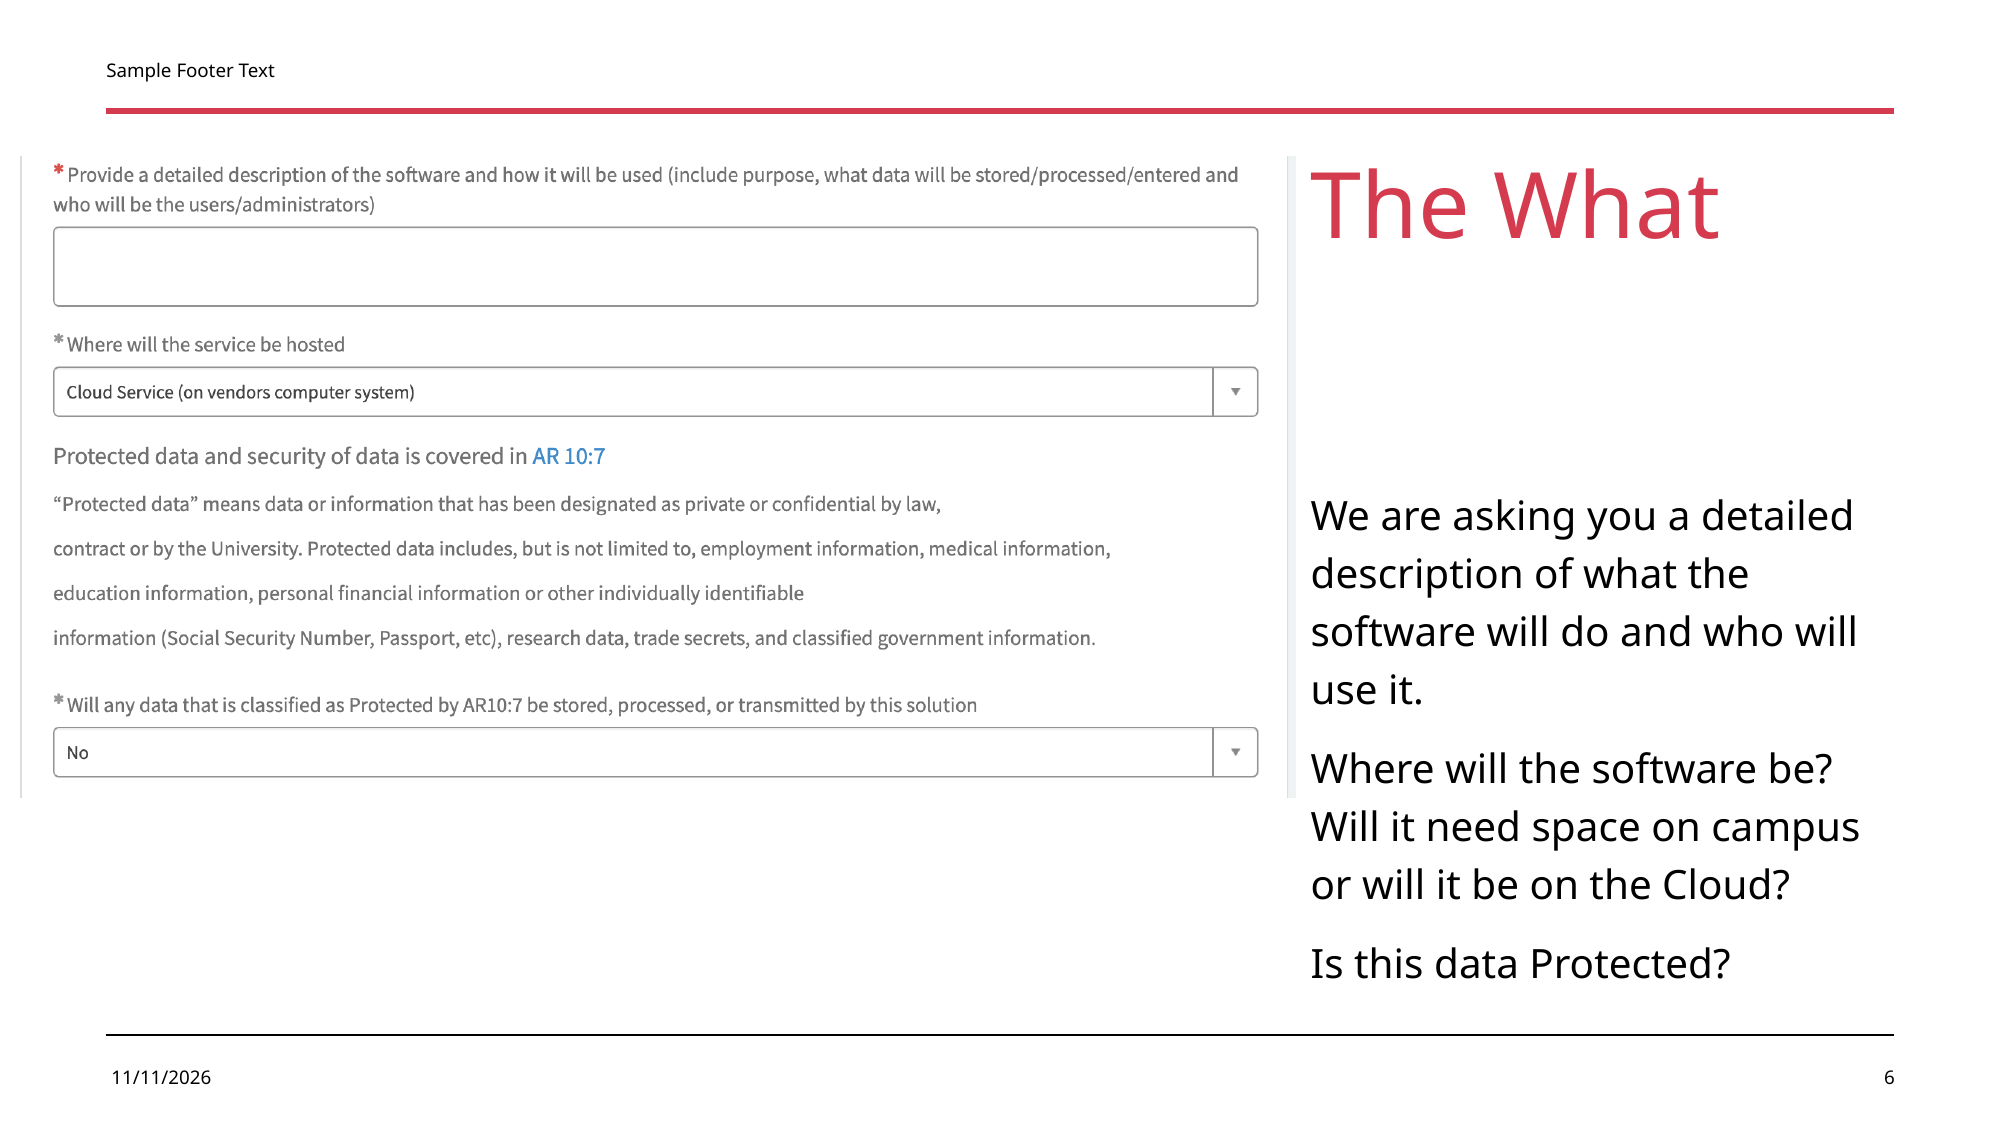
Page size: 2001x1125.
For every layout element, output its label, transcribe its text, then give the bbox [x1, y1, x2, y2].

slide_number 6 [1757, 1057, 1910, 1109]
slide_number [96, 1057, 586, 1109]
footer Sample Footer Text [91, 28, 767, 89]
picture [20, 156, 1296, 798]
subtitle We are asking you a detailed description of what the software will do and who will use it. Where will the software be? Will it need space on campus or will it be on the Cloud? Is this data Protected? [1295, 468, 1894, 994]
title The What [1296, 156, 1894, 468]
